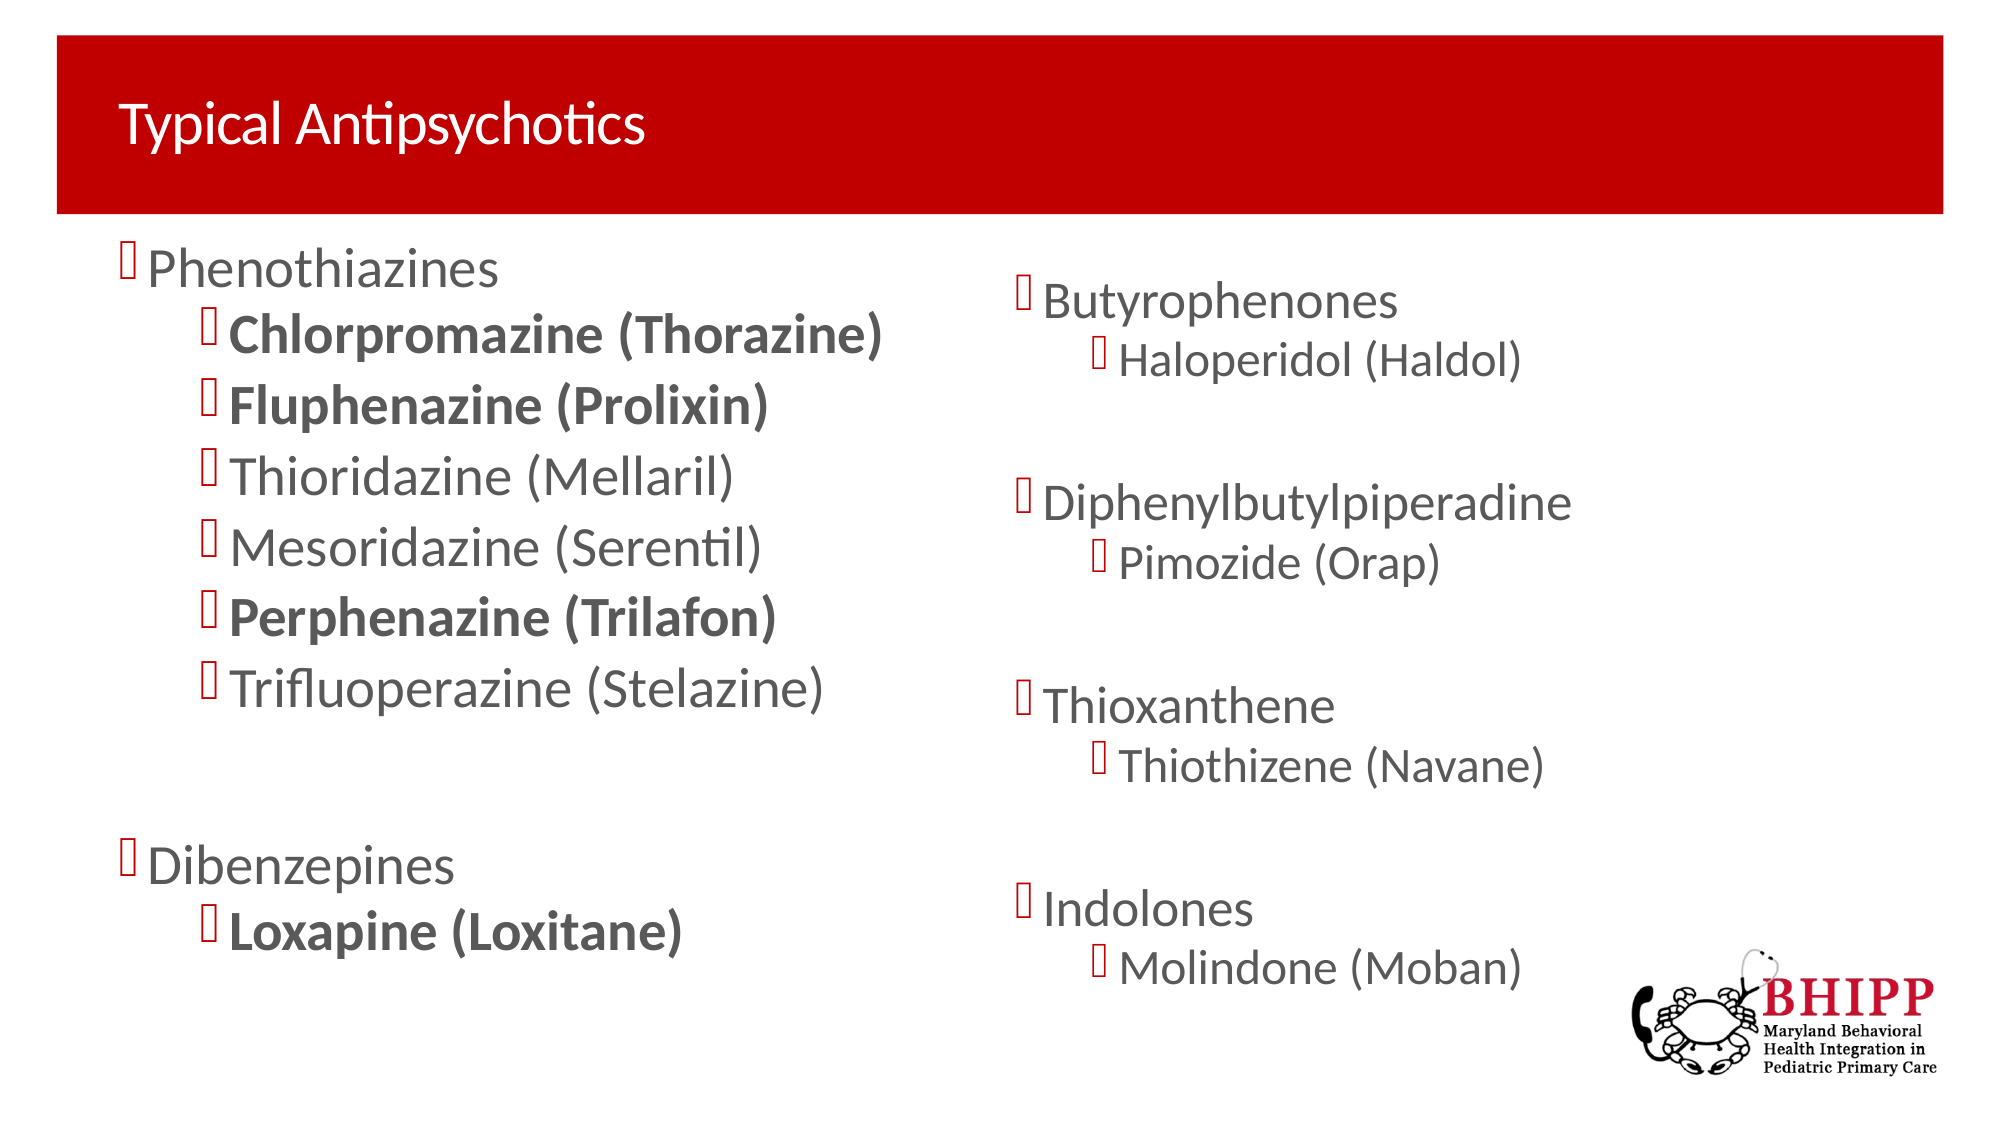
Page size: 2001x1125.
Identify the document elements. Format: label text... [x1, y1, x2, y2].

text_box Butyrophenones Haloperidol (Haldol) Diphenylbutylpiperadine Pimozide (Orap) Thioxanthene Thiothizene (Navane) Indolones Molindone (Moban) [999, 263, 2000, 1005]
picture [1602, 1005, 1964, 1103]
list Phenothiazines Chlorpromazine (Thorazine) Fluphenazine (Prolixin) Thioridazine (Mellaril) Mesoridazine (Serentil) Perphenazine (Trilafon) Trifluoperazine (Stelazine) Dibenzepines Loxapine (Loxitane) [103, 230, 1210, 971]
title Typical Antipsychotics [103, 50, 1835, 200]
